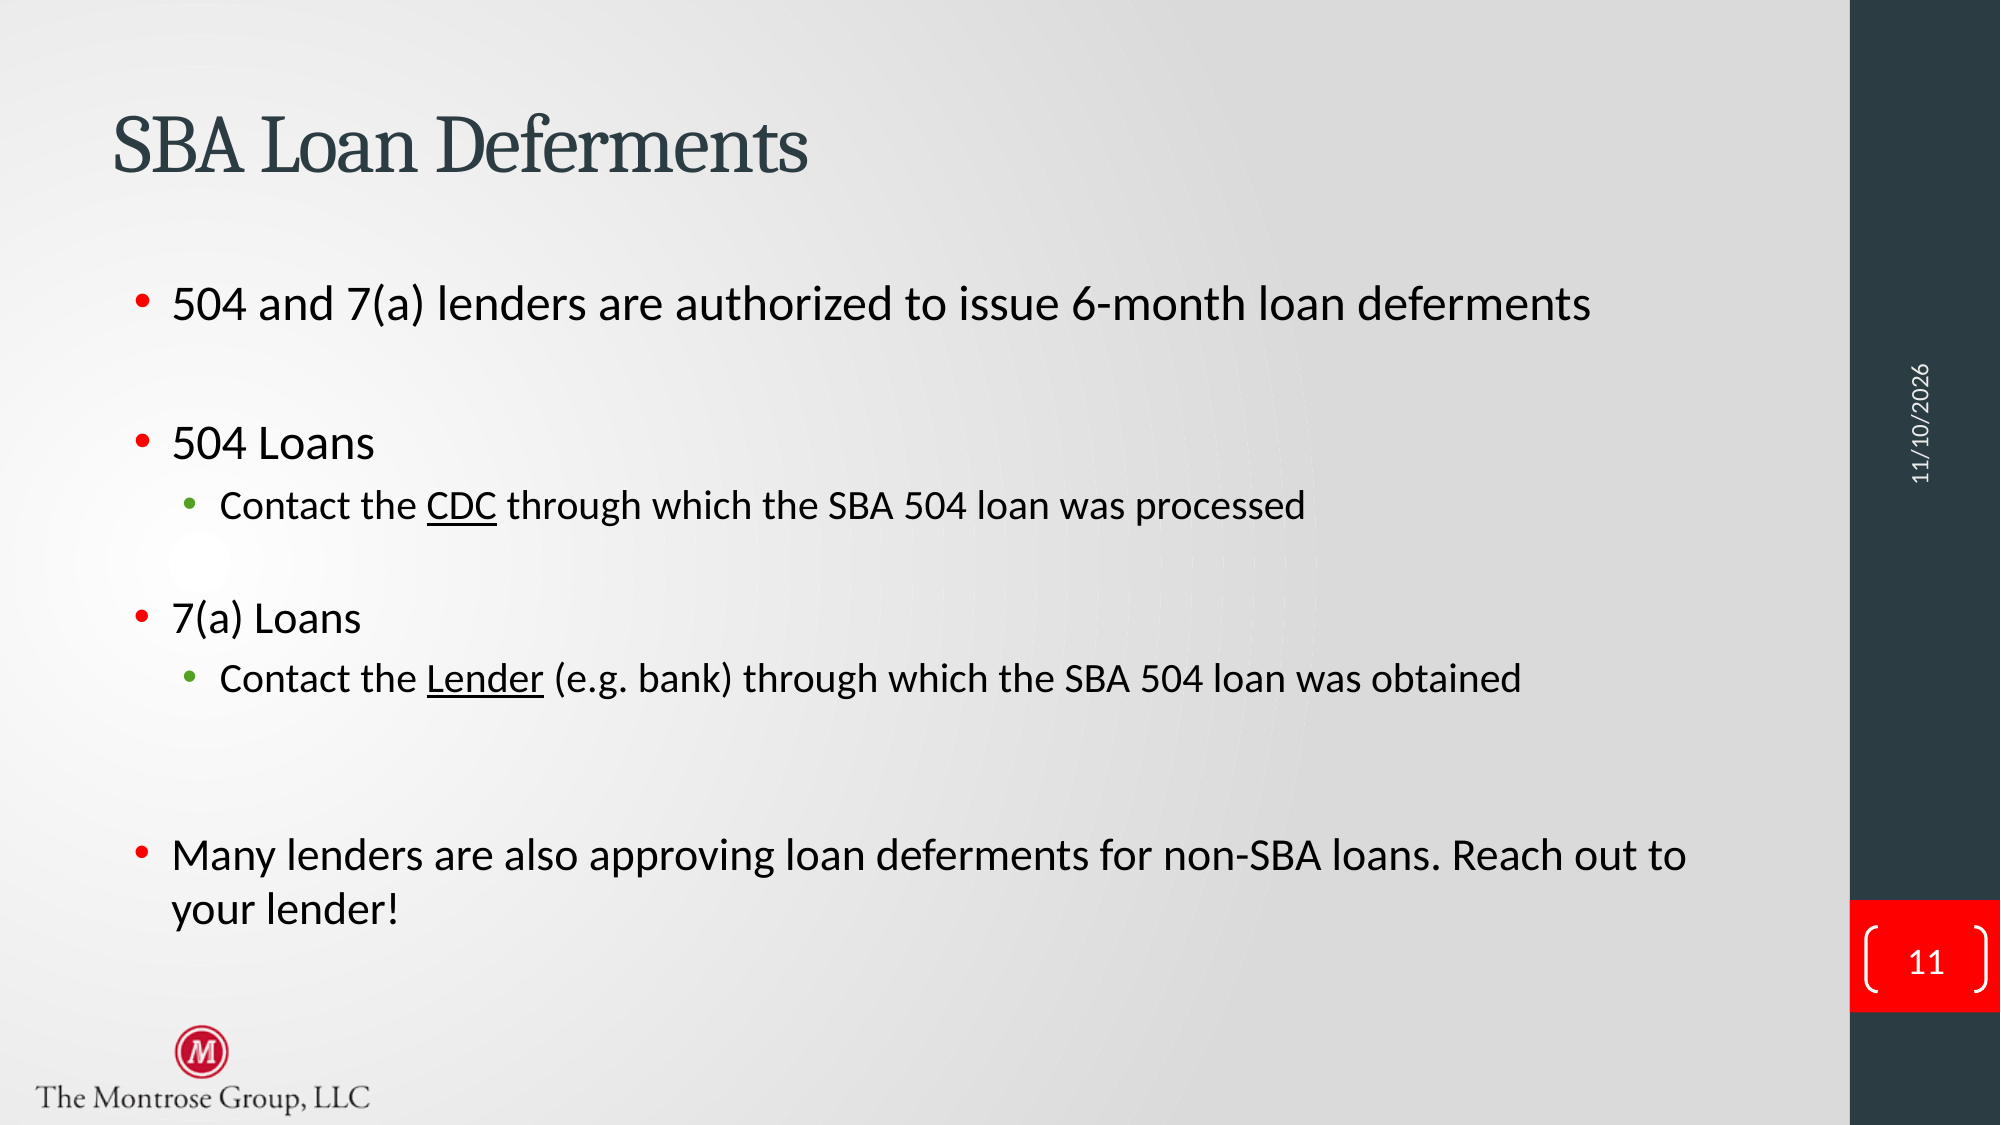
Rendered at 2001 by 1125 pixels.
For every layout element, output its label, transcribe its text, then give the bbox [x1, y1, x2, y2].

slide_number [1878, 100, 1959, 501]
list 504 and 7(a) lenders are authorized to issue 6-month loan deferments 504 Loans Contact the CDC through which the SBA 504 loan was processed 7(a) Loans Contact the Lender (e.g. bank) through which the SBA 504 loan was obtained Many lenders are also approving loan deferments for non-SBA loans. Reach out to your lender! [99, 262, 1767, 1050]
slide_number 11 [1864, 925, 1988, 994]
title SBA Loan Deferments [99, 45, 1767, 233]
picture [24, 1010, 469, 1125]
